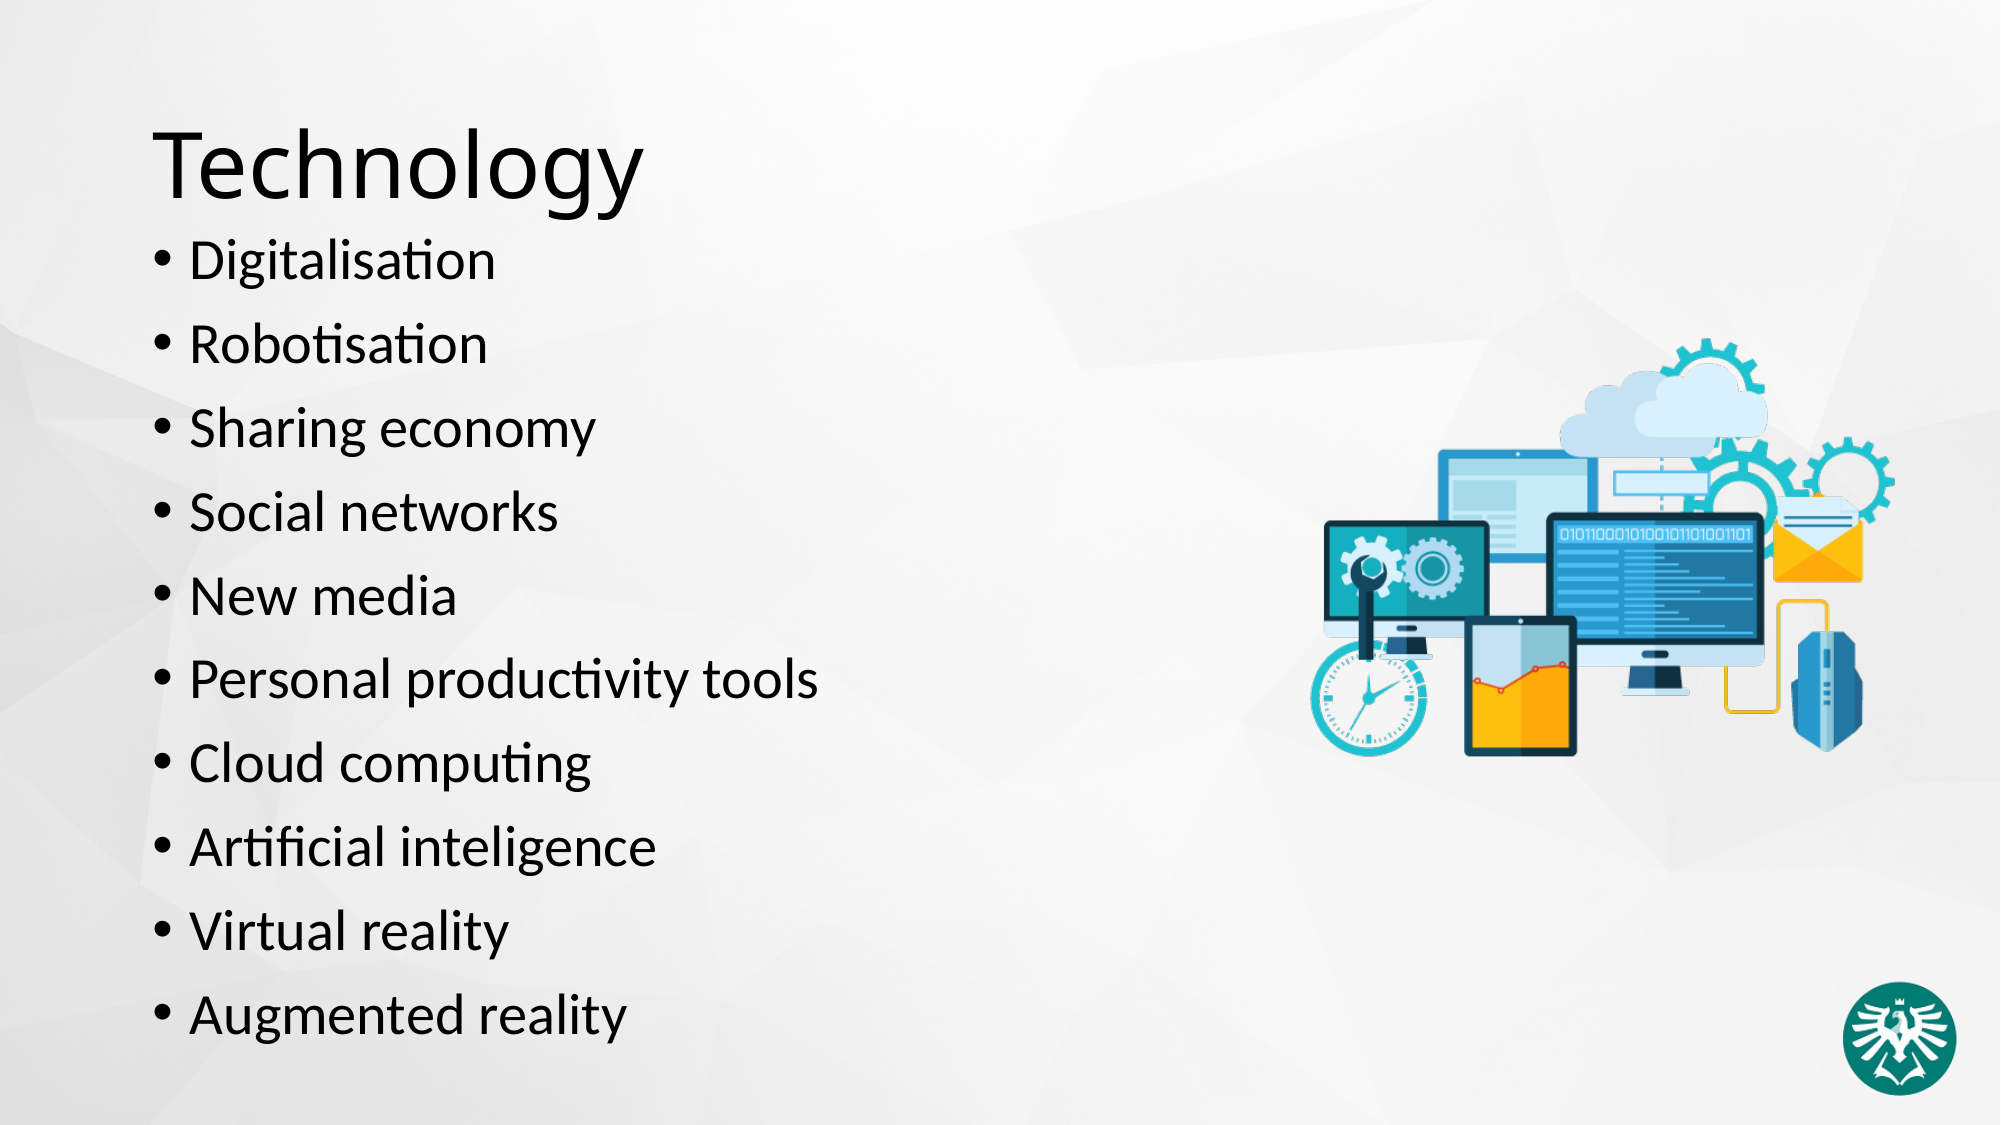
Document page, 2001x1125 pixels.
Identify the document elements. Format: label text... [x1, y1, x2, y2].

list Digitalisation Robotisation Sharing economy Social networks New media Personal productivity tools Cloud computing Artificial inteligence Virtual reality Augmented reality [137, 222, 1863, 1014]
title Technology [137, 59, 1863, 222]
picture [0, 0, 2001, 1125]
